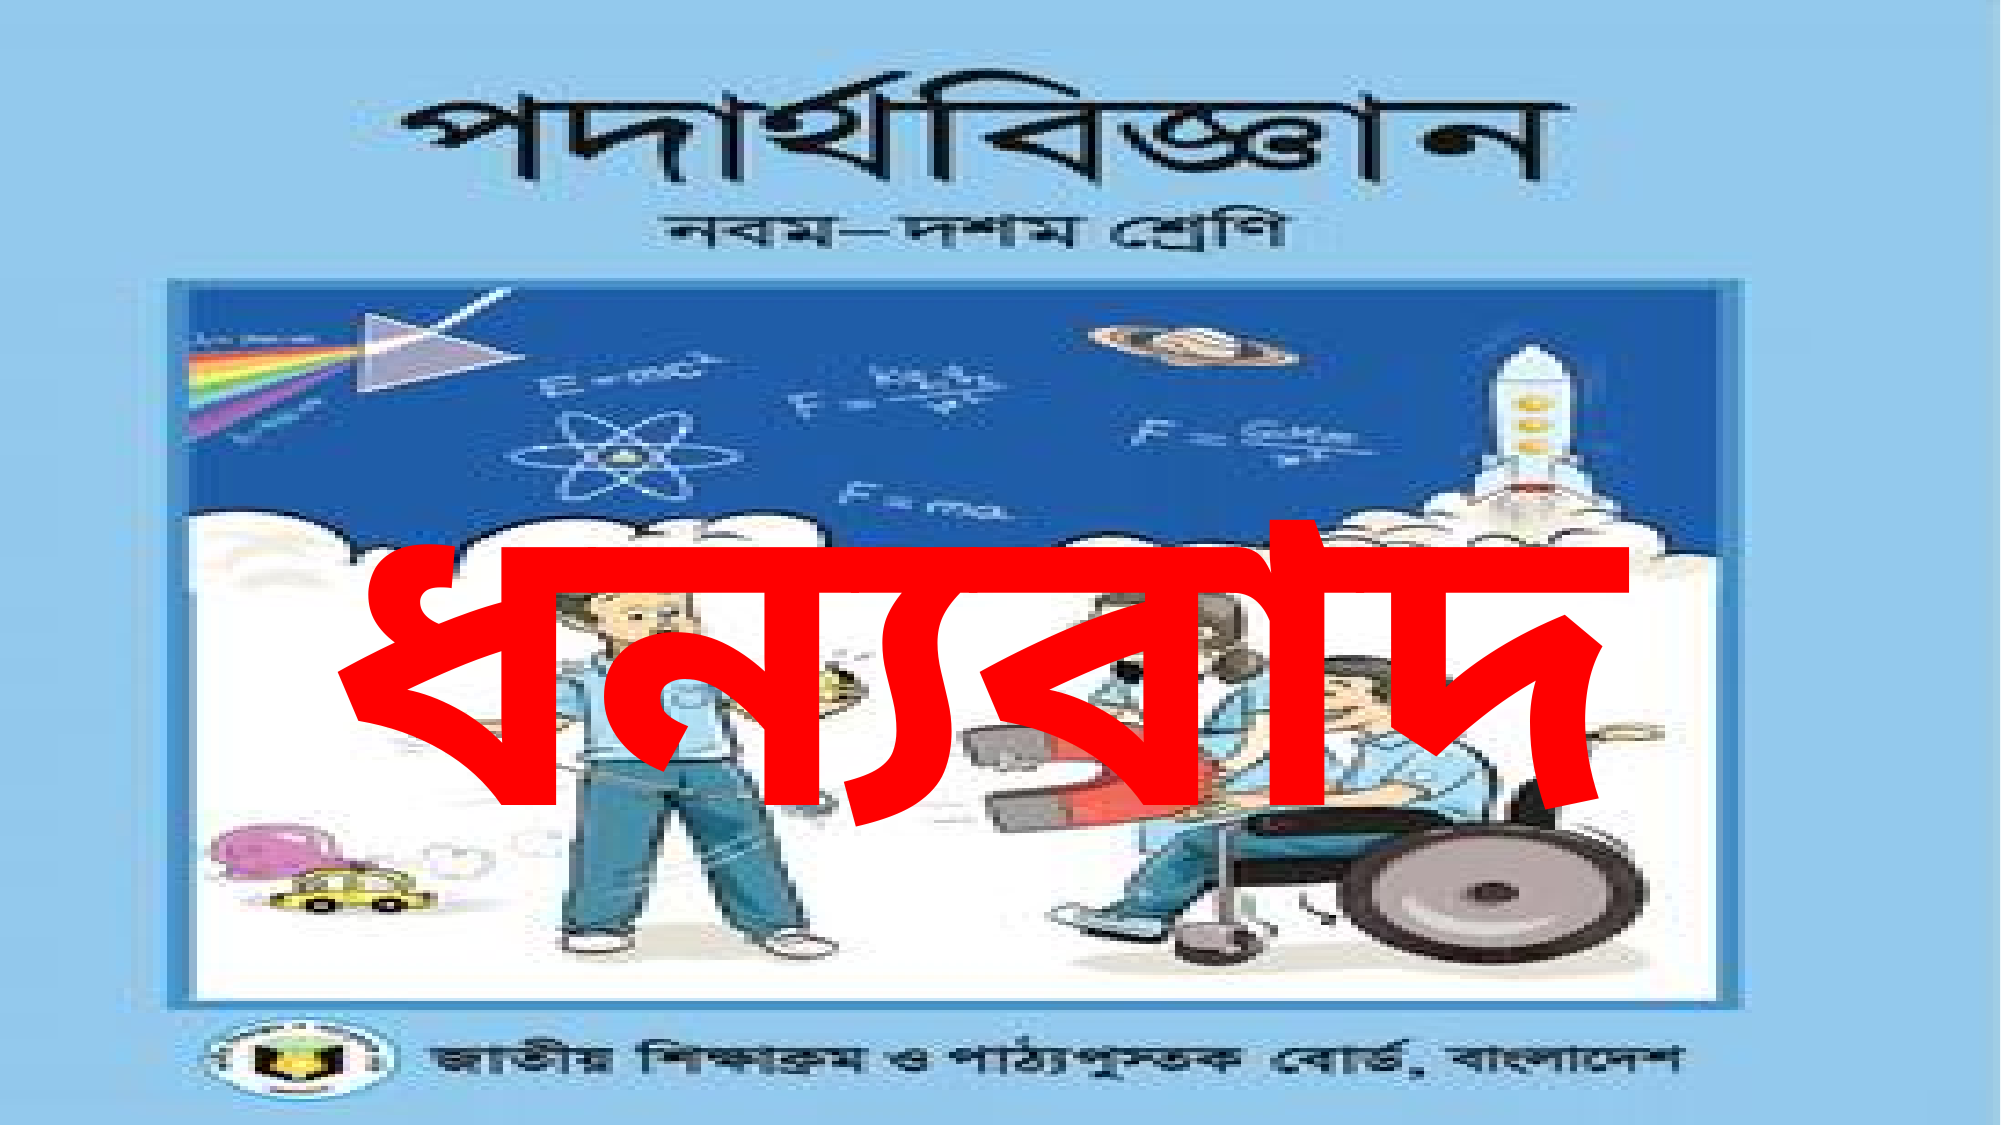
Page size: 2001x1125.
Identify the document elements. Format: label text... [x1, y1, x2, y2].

picture [0, 0, 2001, 1125]
text_box ধন্যবাদ [317, 383, 1748, 896]
